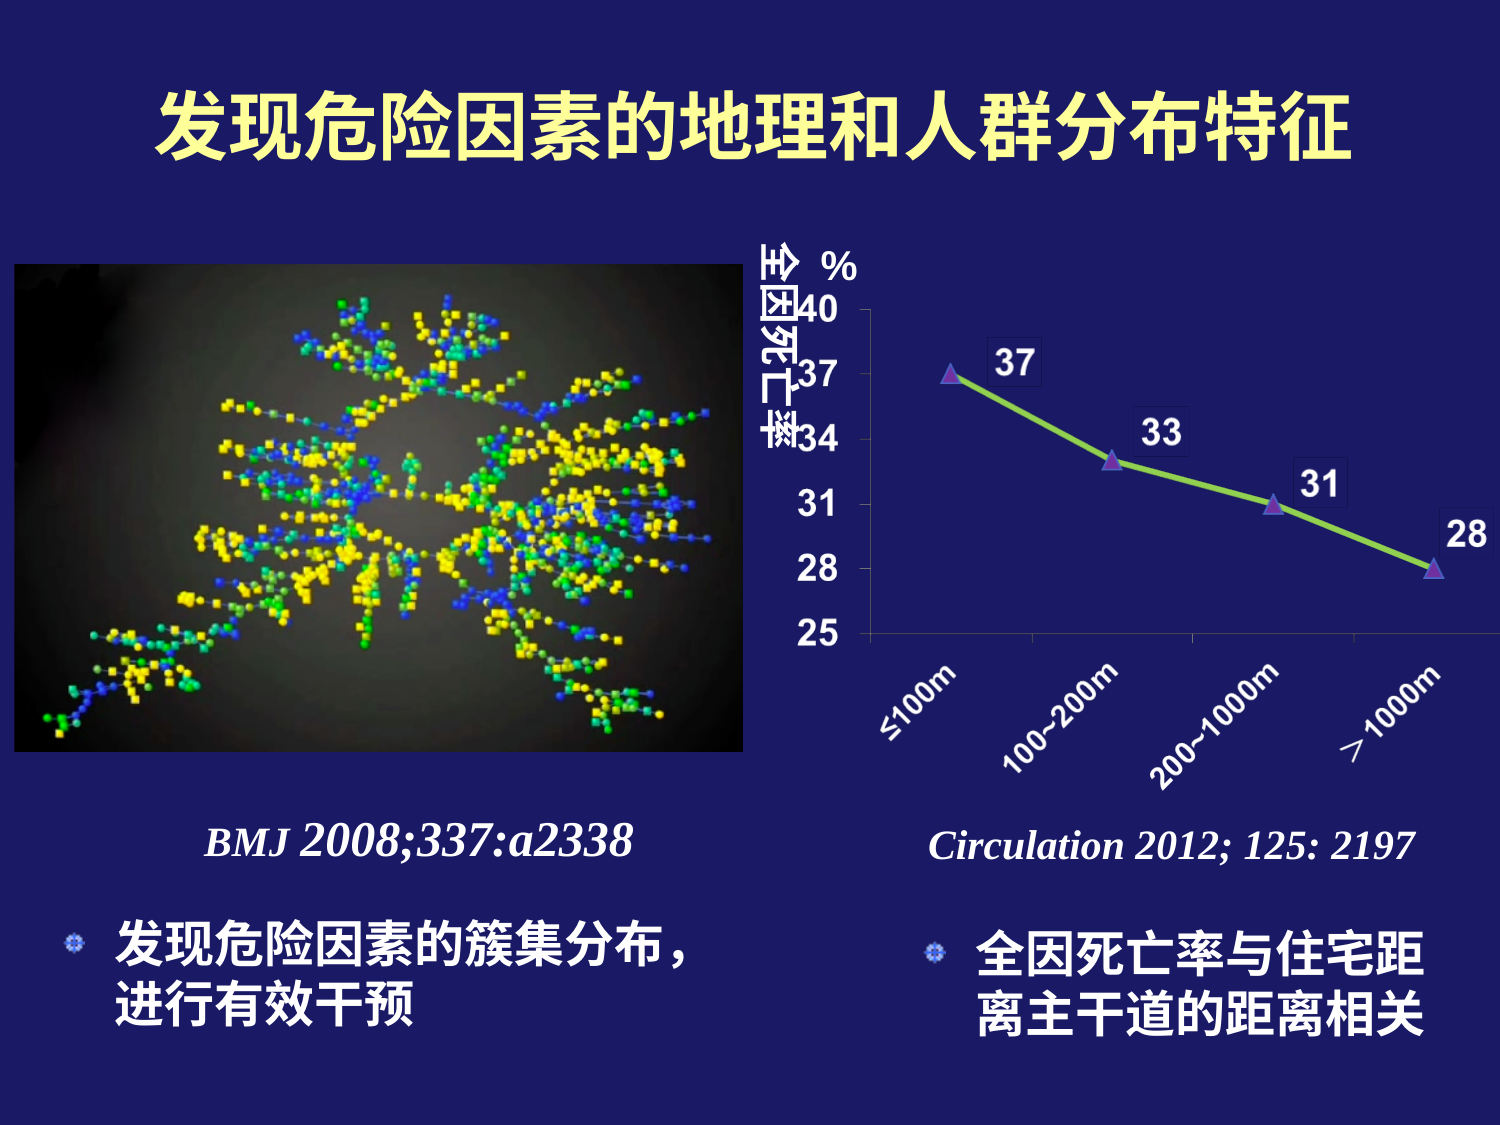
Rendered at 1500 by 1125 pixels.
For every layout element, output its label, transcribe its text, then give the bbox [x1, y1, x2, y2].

text_box BMJ 2008;337:a2338 [101, 798, 649, 874]
text_box % [814, 231, 873, 270]
text_box 发现危险因素的簇集分布，进行有效干预 [14, 904, 759, 1040]
picture [58, 929, 85, 956]
text_box Circulation 2012; 125: 2197 [690, 810, 1441, 876]
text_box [775, 270, 1500, 818]
text_box 全因死亡率与住宅距离主干道的距离相关 [874, 914, 1465, 1050]
text_box 全因死亡率 [733, 226, 814, 450]
picture [918, 938, 946, 966]
text_box 发现危险因素的地理和人群分布特征 [70, 49, 1437, 200]
picture [14, 264, 744, 752]
